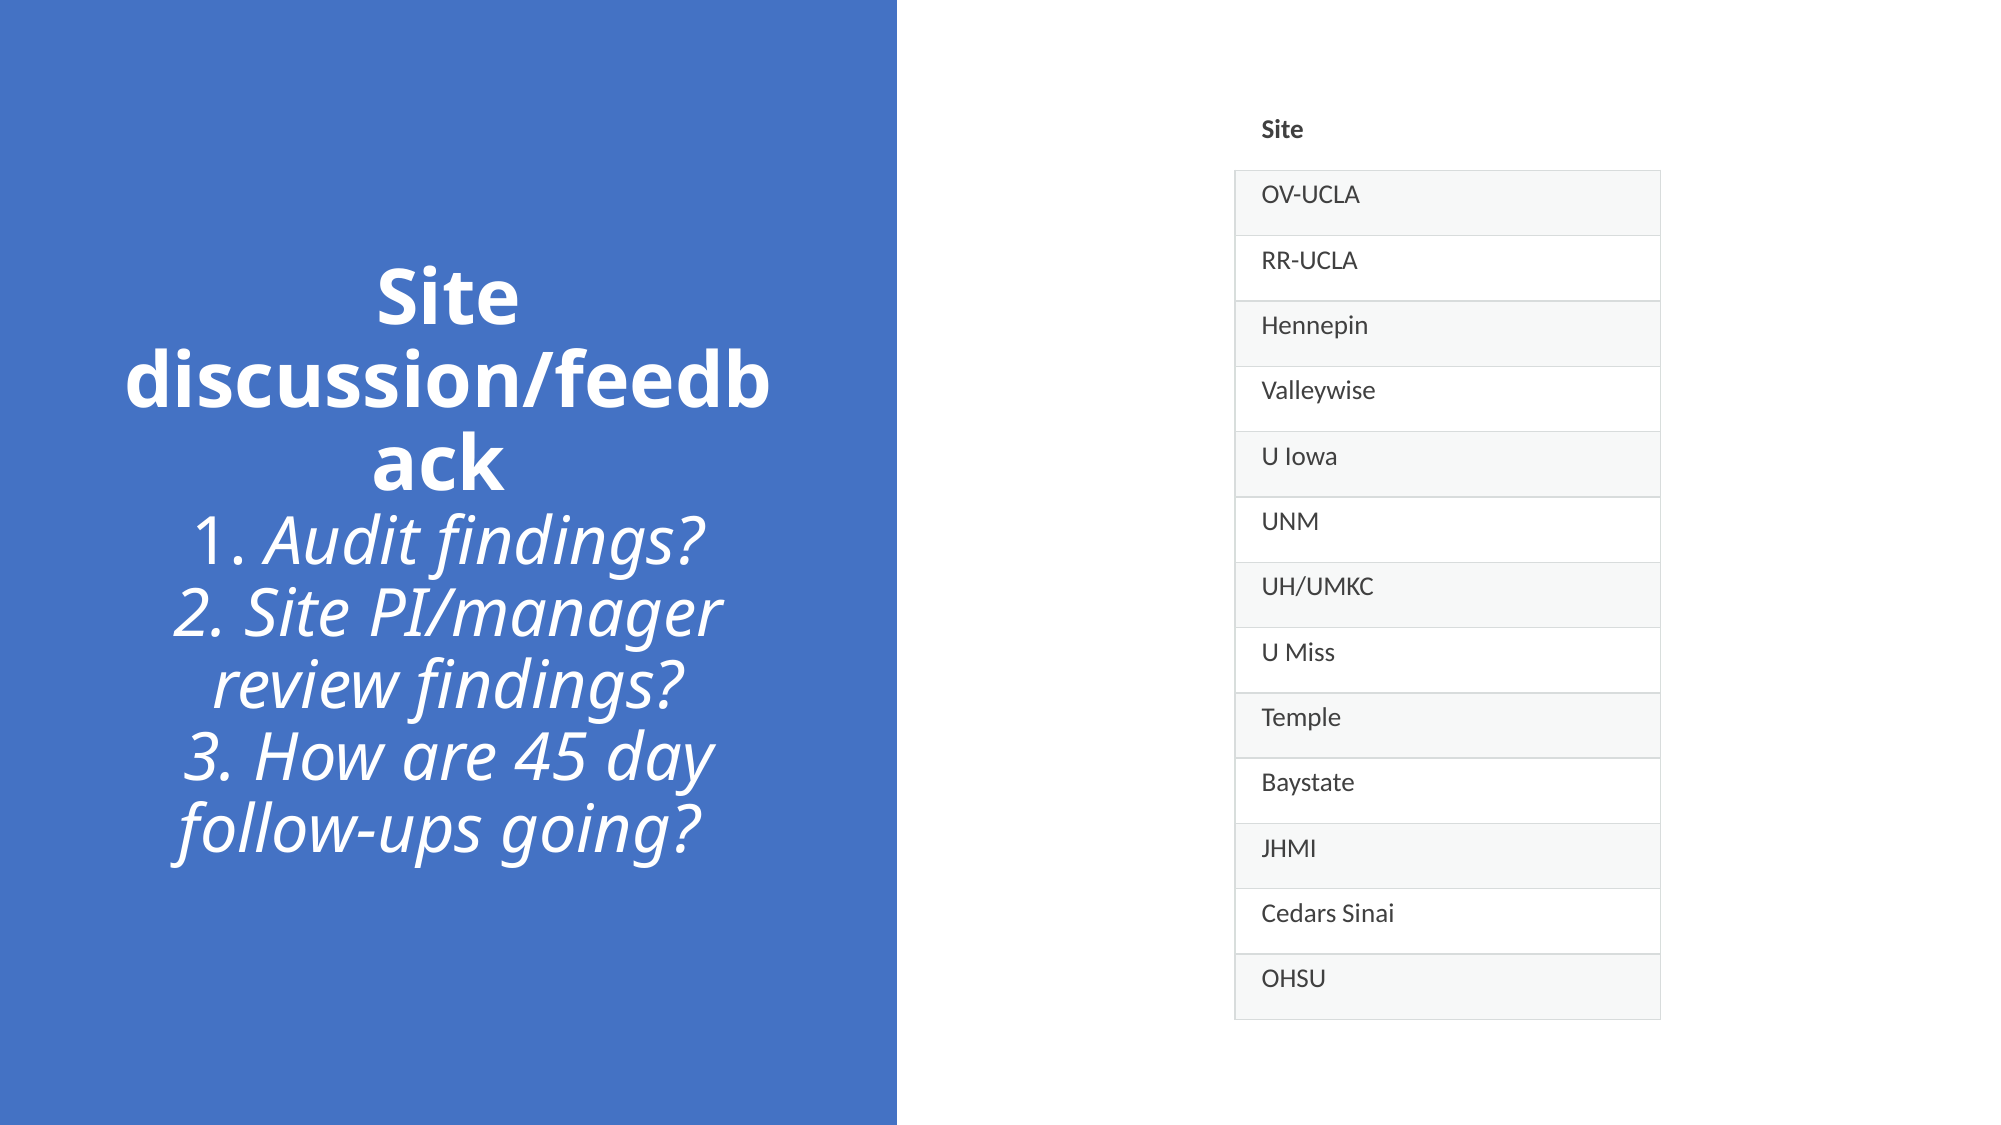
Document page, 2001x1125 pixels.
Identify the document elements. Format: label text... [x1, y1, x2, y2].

table_cell UNM [1236, 498, 1660, 562]
table_cell OV-UCLA [1236, 171, 1660, 235]
table_cell UH/UMKC [1236, 563, 1660, 627]
table_cell Valleywise [1236, 367, 1660, 431]
table_cell Temple [1236, 694, 1660, 757]
table_cell RR-UCLA [1236, 236, 1660, 300]
table_cell OHSU [1236, 955, 1660, 1019]
table_cell Hennepin [1236, 302, 1660, 366]
table_header Site [1235, 105, 1661, 170]
table_cell Baystate [1236, 759, 1660, 823]
table_cell U Miss [1236, 628, 1660, 692]
text_box [0, 0, 898, 1125]
title Site discussion/feedback 1. Audit findings? 2. Site PI/manager review findings? 3. How are 45 day follow-ups going? [101, 104, 796, 1021]
table_cell U Iowa [1236, 432, 1660, 496]
table_cell Cedars Sinai [1236, 889, 1660, 953]
table_cell JHMI [1236, 824, 1660, 888]
